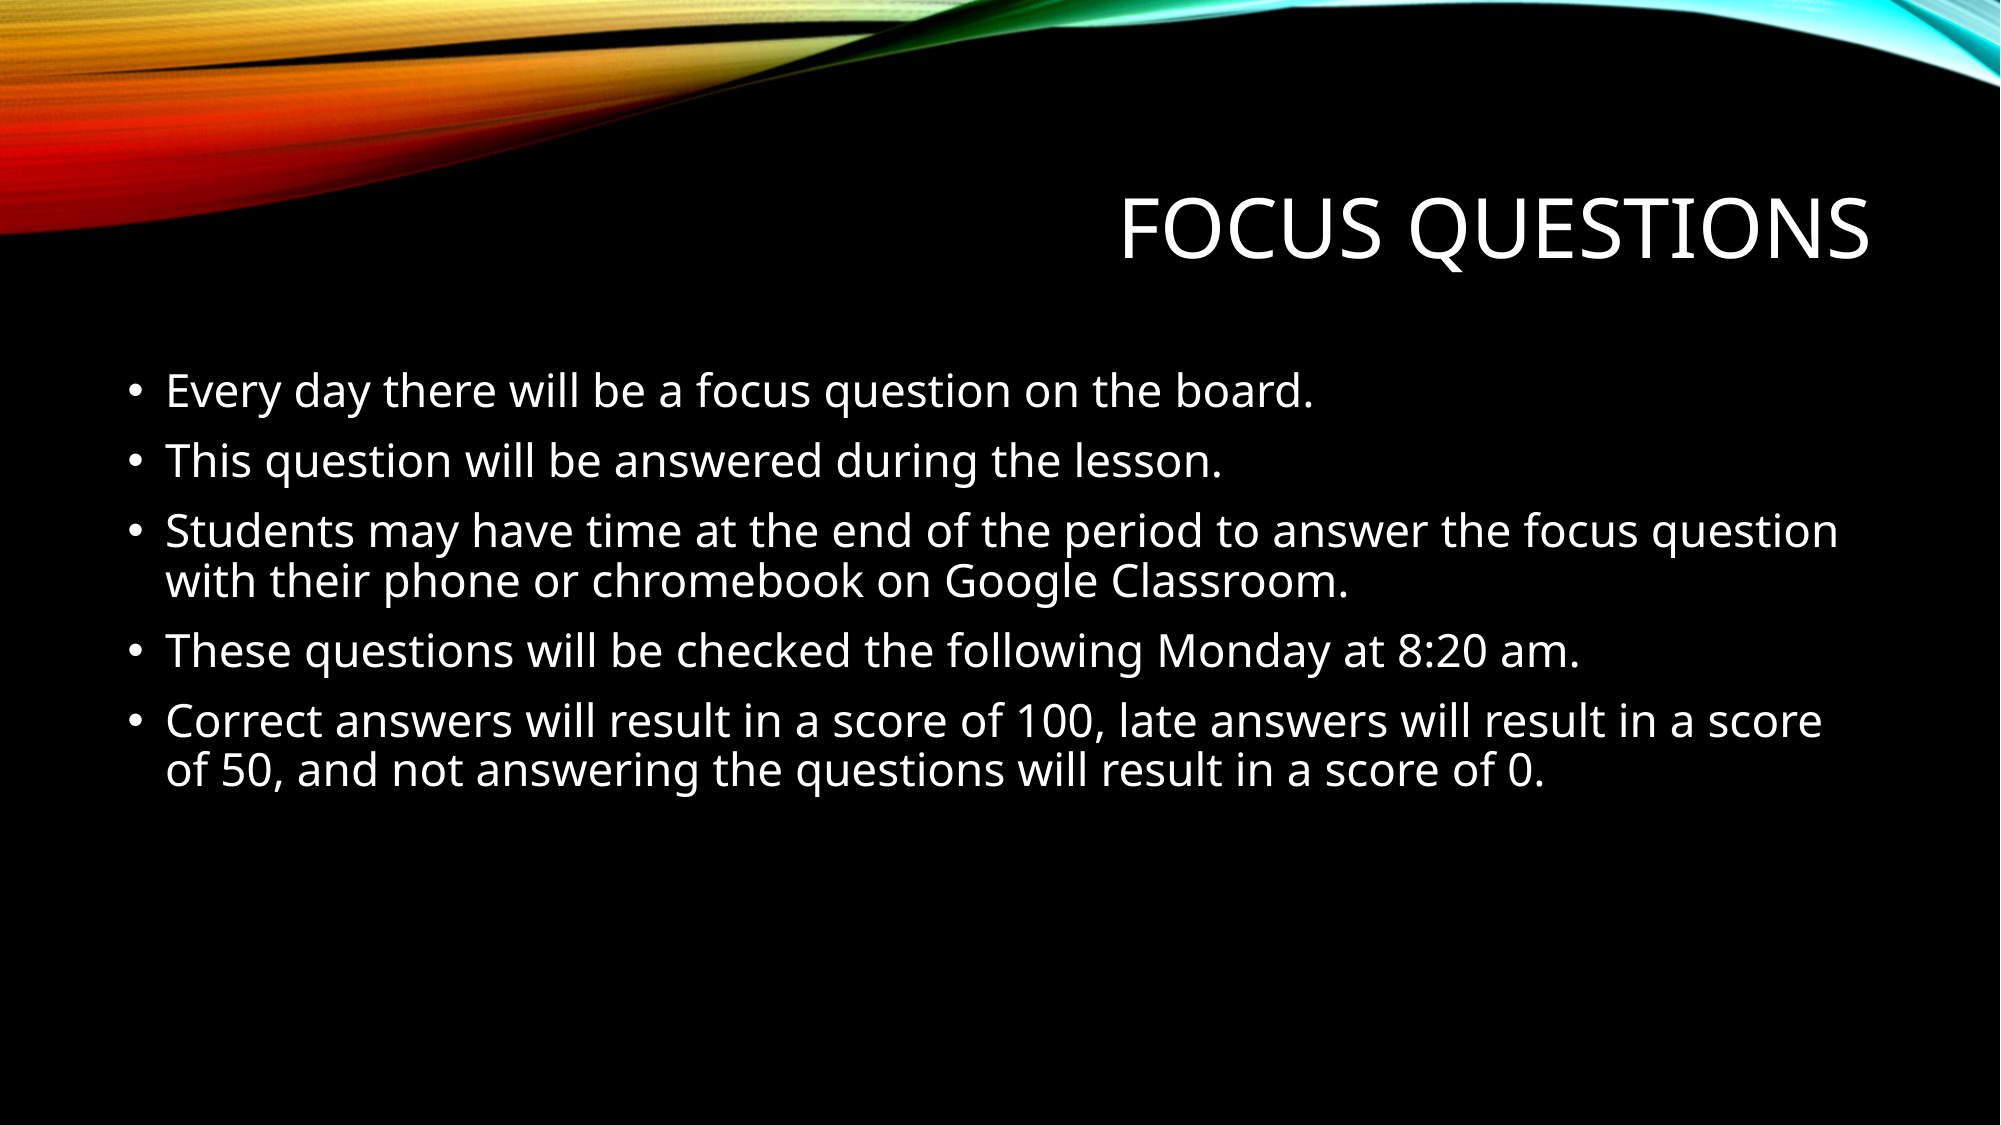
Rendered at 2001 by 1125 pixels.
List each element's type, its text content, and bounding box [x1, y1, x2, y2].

picture [0, 0, 2000, 237]
title Focus qUestions [474, 125, 1888, 338]
list Every day there will be a focus question on the board. This question will be answered during the lesson. Students may have time at the end of the period to answer the focus question with their phone or chromebook on Google Classroom. These questions will be checked the following Monday at 8:20 am. Correct answers will result in a score of 100, late answers will result in a score of 50, and not answering the questions will result in a score of 0. [112, 360, 1888, 1021]
